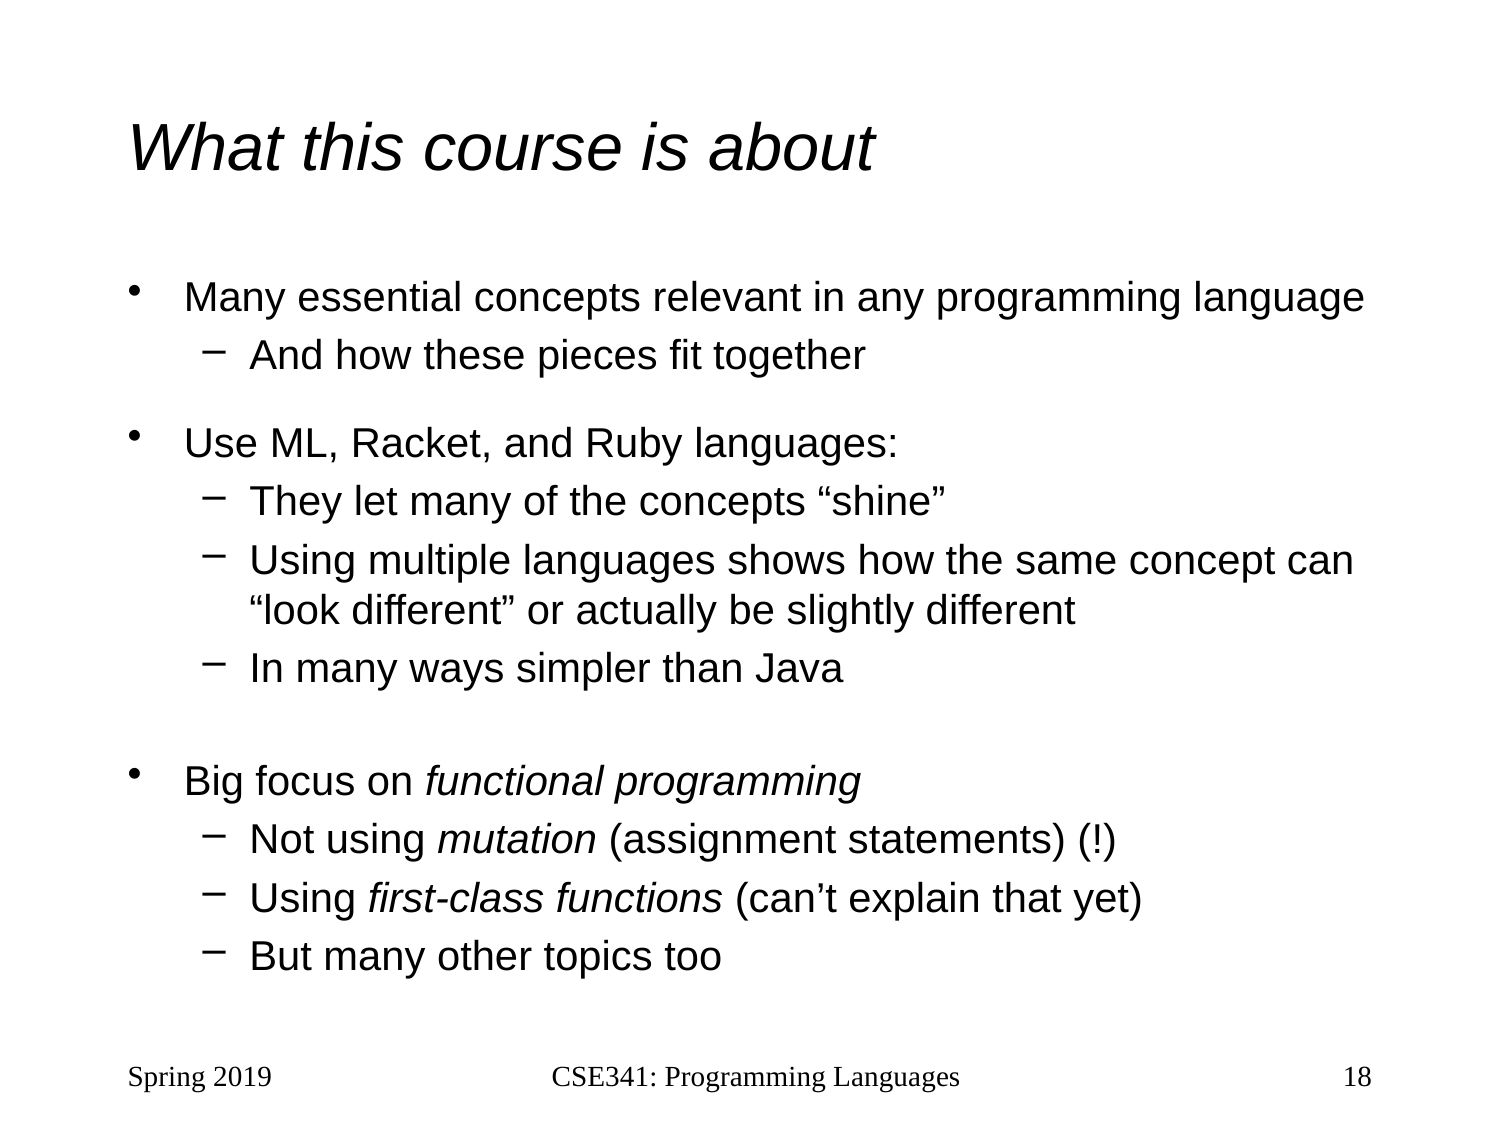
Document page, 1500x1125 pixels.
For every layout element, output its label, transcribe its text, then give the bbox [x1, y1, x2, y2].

footer CSE341: Programming Languages [474, 1049, 1038, 1125]
slide_number Spring 2019 [112, 1049, 426, 1125]
title What this course is about [112, 49, 1388, 238]
list Many essential concepts relevant in any programming language And how these pieces fit together Use ML, Racket, and Ruby languages: They let many of the concepts “shine” Using multiple languages shows how the same concept can “look different” or actually be slightly different In many ways simpler than Java Big focus on functional programming Not using mutation (assignment statements) (!) Using first-class functions (can’t explain that yet) But many other topics too [112, 262, 1388, 1001]
slide_number 18 [1074, 1049, 1388, 1125]
